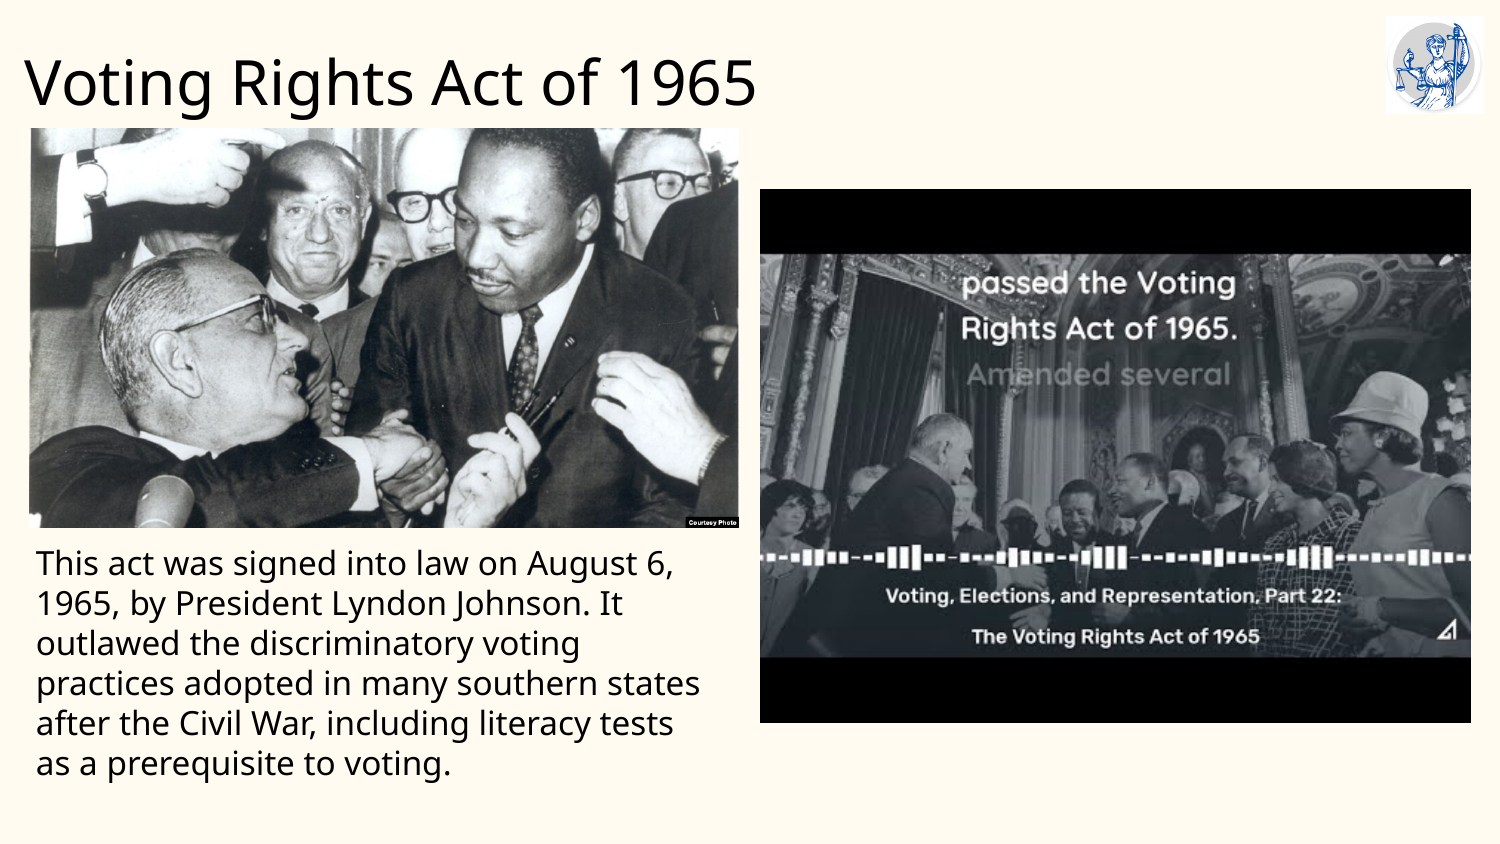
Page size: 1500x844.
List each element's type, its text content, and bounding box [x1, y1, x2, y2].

text_box This act was signed into law on August 6, 1965, by President Lyndon Johnson. It outlawed the discriminatory voting practices adopted in many southern states after the Civil War, including literacy tests as a prerequisite to voting. [20, 527, 731, 837]
picture [760, 189, 1471, 723]
title Voting Rights Act of 1965 [9, 27, 1408, 129]
picture [28, 128, 740, 528]
picture [1386, 16, 1484, 114]
